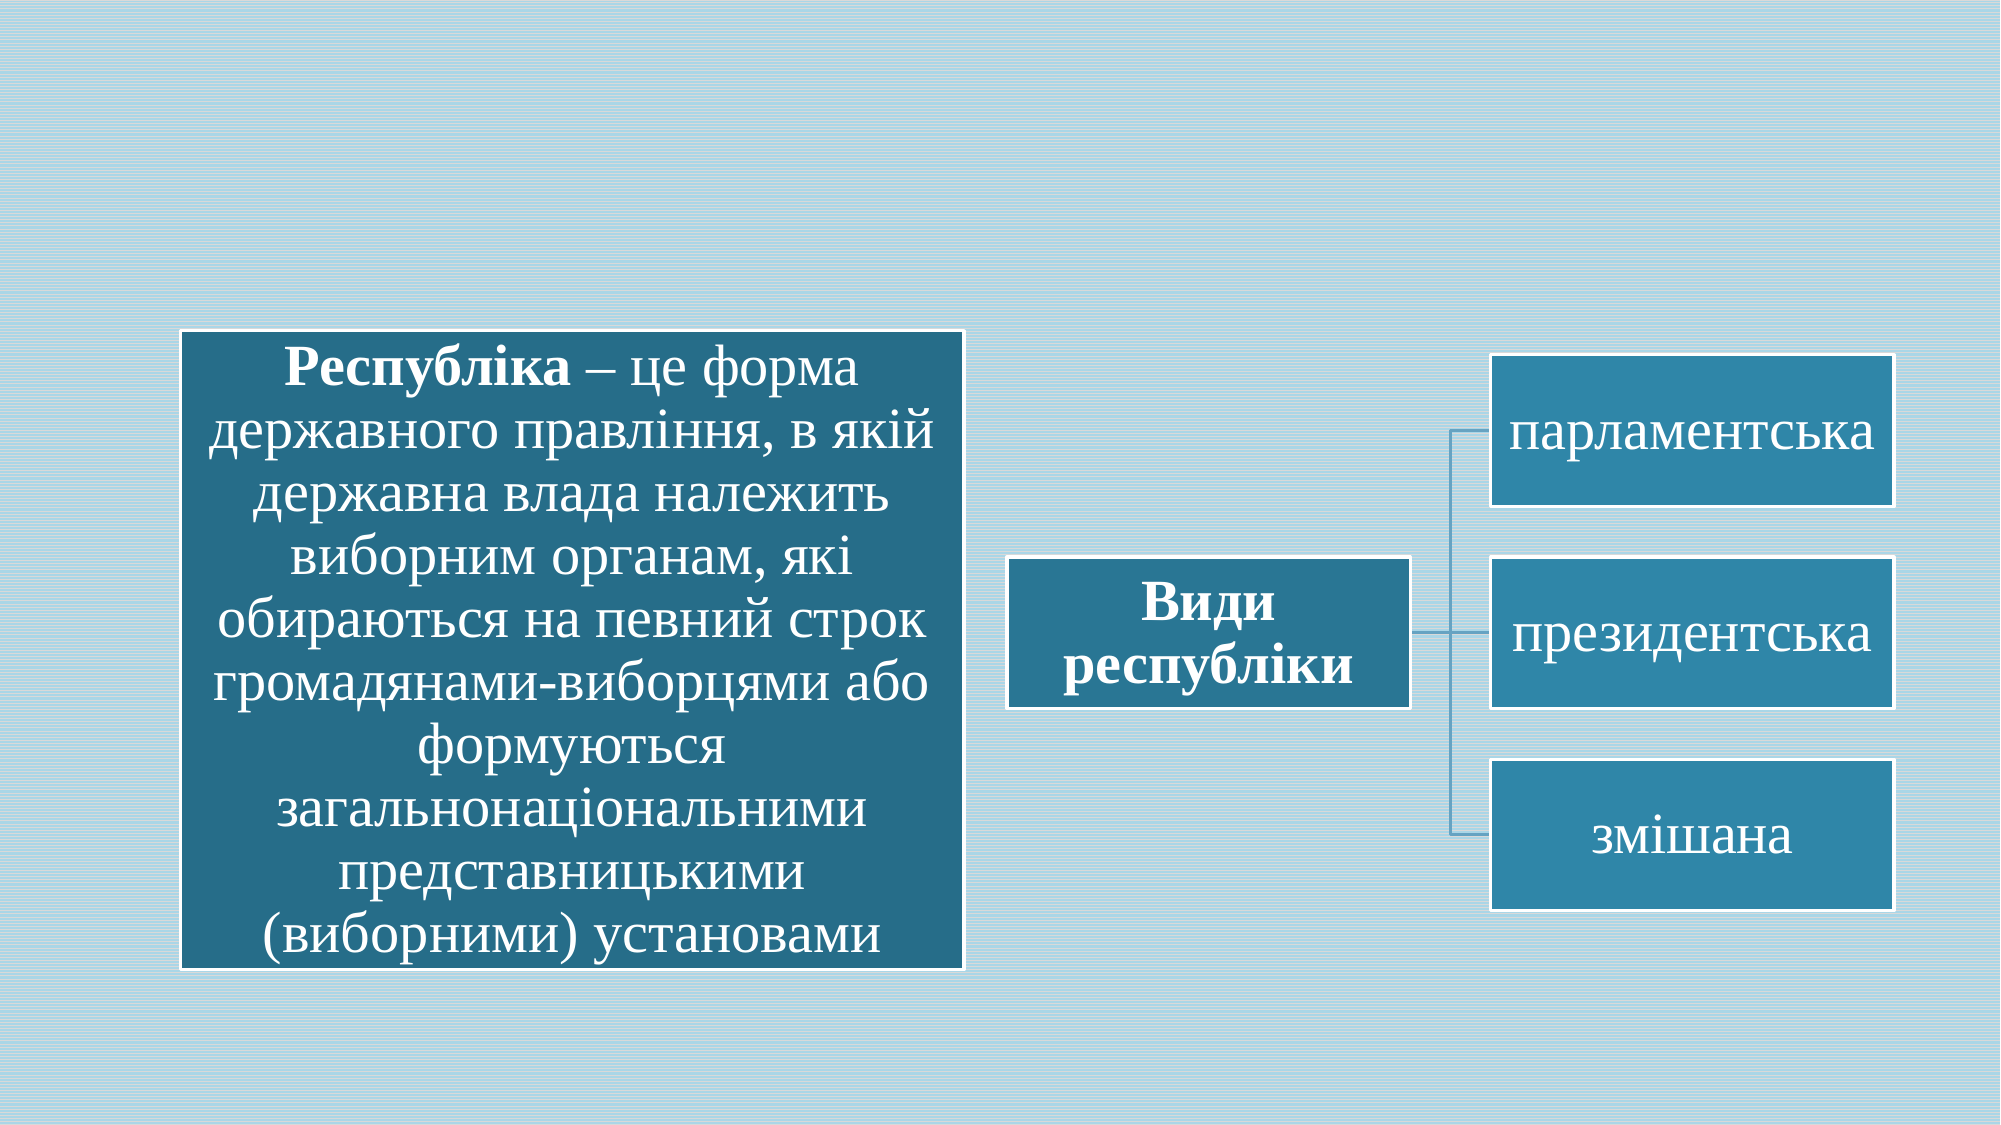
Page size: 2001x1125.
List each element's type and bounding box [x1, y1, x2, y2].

list [179, 302, 965, 998]
list [1005, 302, 1895, 964]
